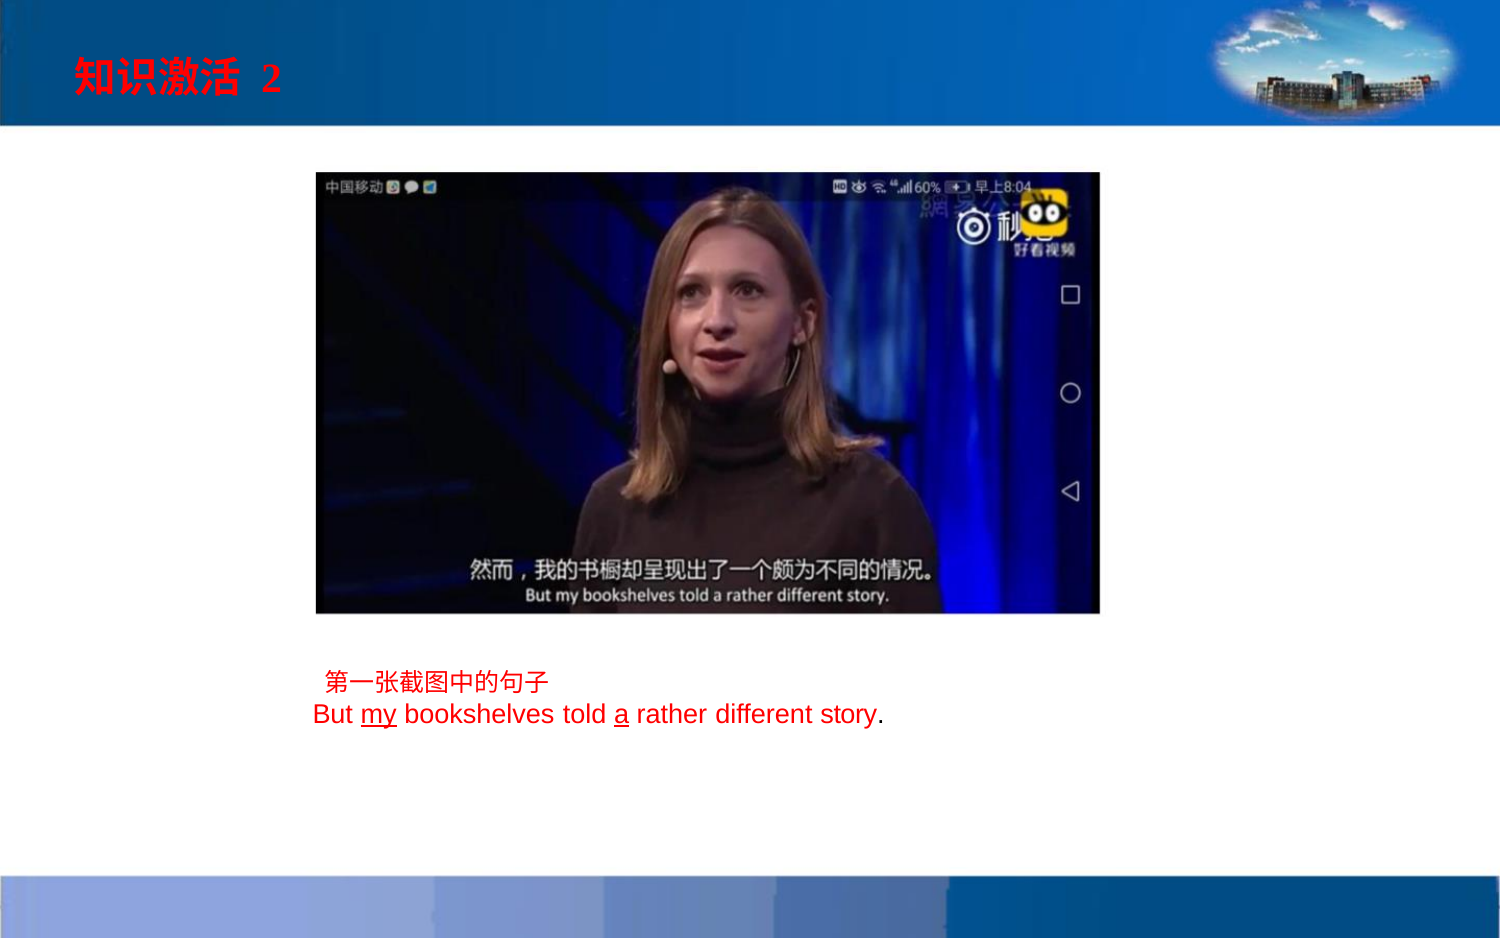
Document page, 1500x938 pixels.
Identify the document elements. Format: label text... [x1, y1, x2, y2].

text_box 知识激活 2 [74, 45, 298, 101]
text_box [0, 0, 1500, 938]
text_box 第一张截图中的句子 But my bookshelves told a rather different story. [312, 670, 910, 729]
